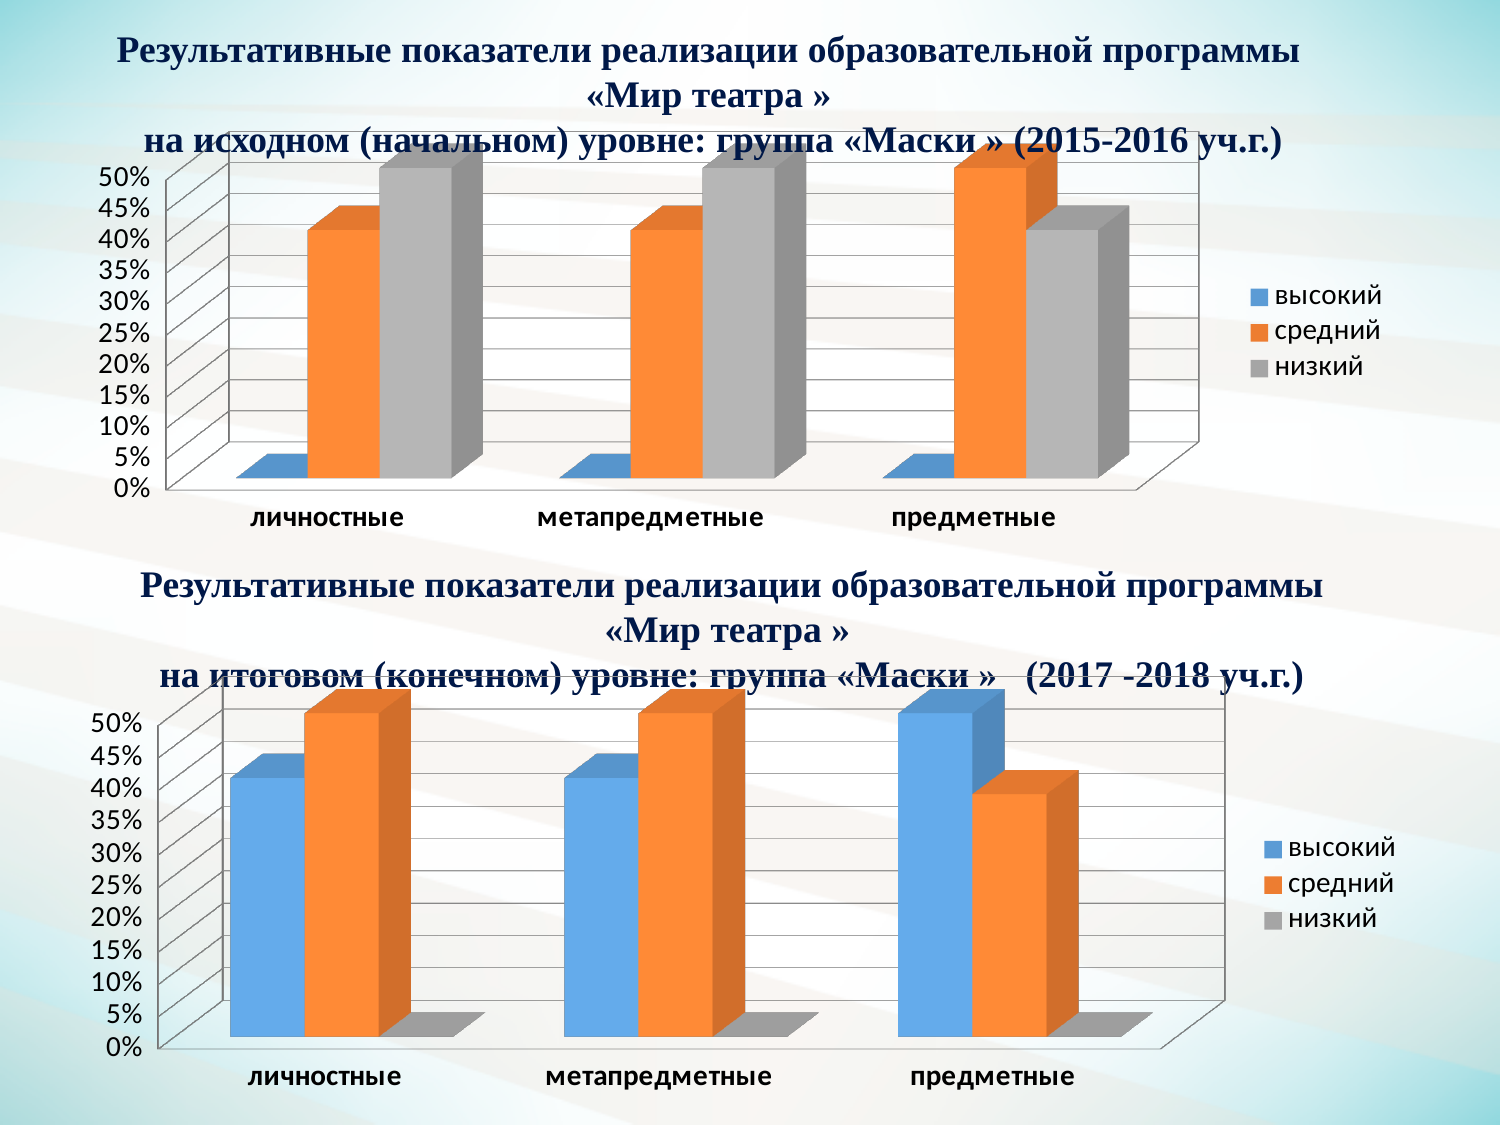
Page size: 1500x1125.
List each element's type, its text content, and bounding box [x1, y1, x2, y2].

chart [56, 122, 1405, 544]
text_box Результативные показатели реализации образовательной программы «Мир театра » на итоговом (конечном) уровне: группа «Маски » (2017 -2018 уч.г.) [83, 552, 1381, 668]
text_box Результативные показатели реализации образовательной программы «Мир театра » на исходном (начальном) уровне: группа «Маски » (2015-2016 уч.г.) [27, 18, 1400, 168]
picture [0, 0, 1500, 1125]
chart [61, 668, 1419, 1103]
